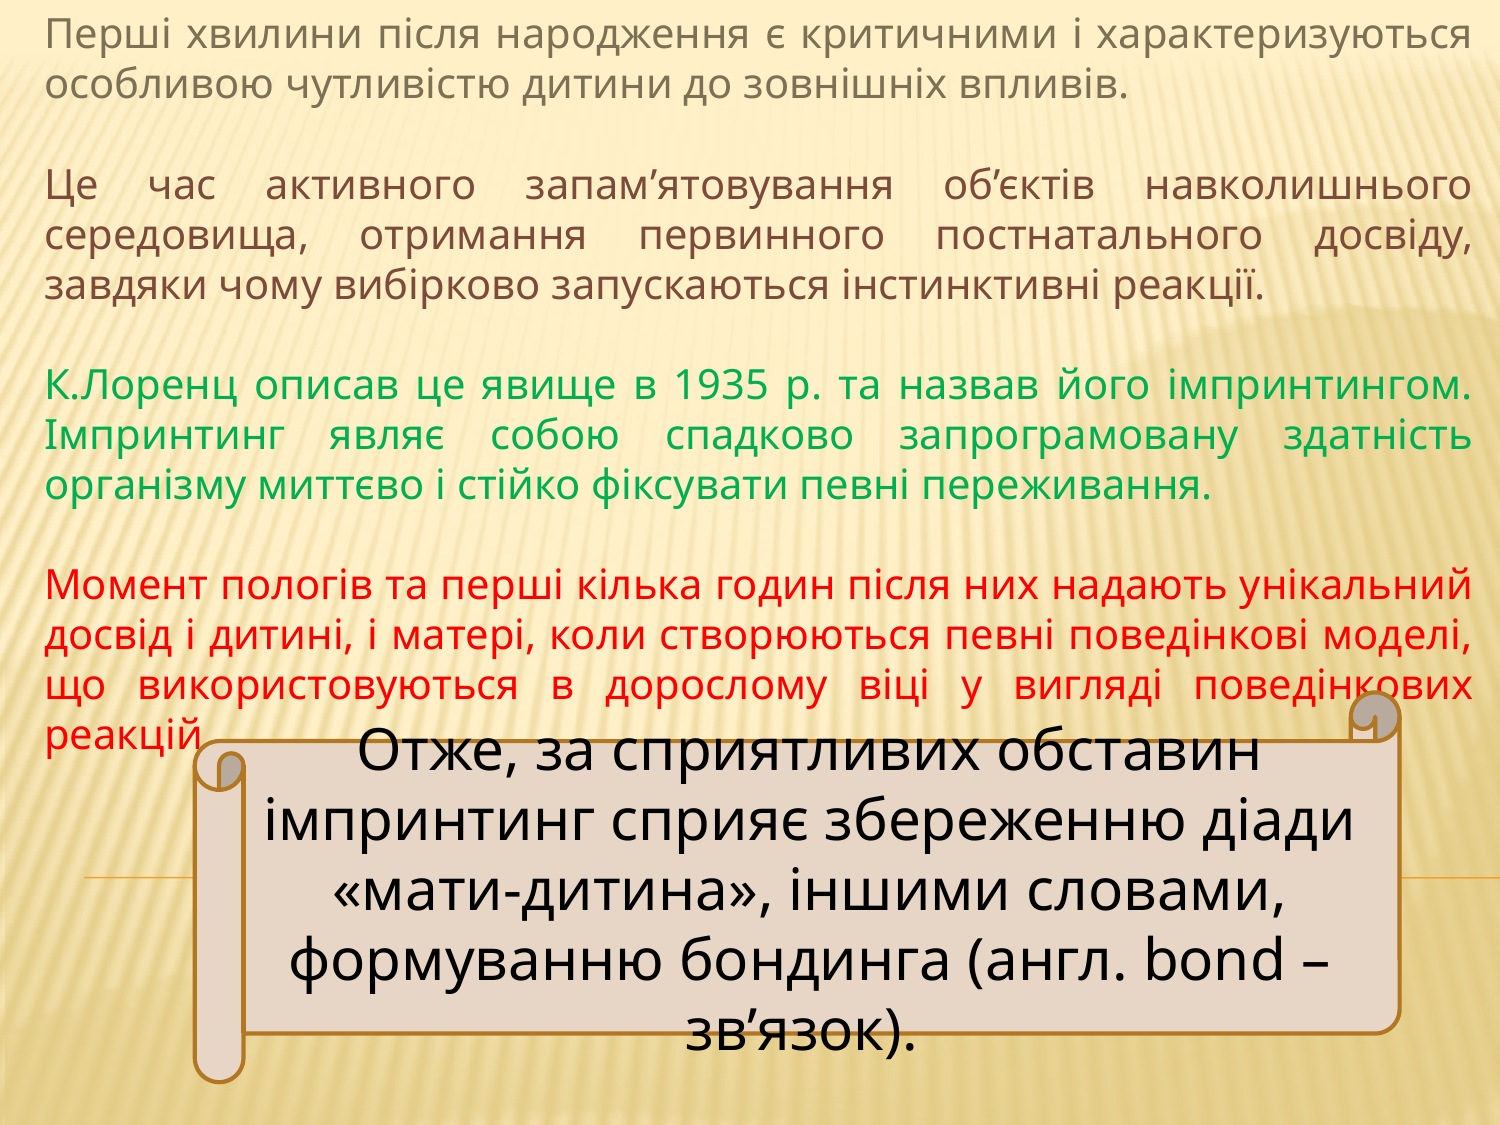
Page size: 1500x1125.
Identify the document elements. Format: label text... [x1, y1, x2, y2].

text_box Отже, за сприятливих обставин імпринтинг сприяє збереженню діади «мати-дитина», іншими словами, формуванню бондинга (англ. bond – зв’язок). [192, 690, 1402, 1085]
text_box Перші хвилини після народження є критичними і характеризуються особливою чутливістю дитини до зовнішніх впливів. Це час активного запам’ятовування об’єктів навколишнього середовища, отримання первинного постнатального досвіду, завдяки чому вибірково запускаються інстинктивні реакції. К.Лоренц описав це явище в 1935 р. та назвав його імпринтингом. Імпринтинг являє собою спадково запрограмовану здатність організму миттєво і стійко фіксувати певні переживання. Момент пологів та перші кілька годин після них надають унікальний досвід і дитині, і матері, коли створюються певні поведінкові моделі, що використовуються в дорослому віці у вигляді поведінкових реакцій. [29, 0, 1489, 815]
